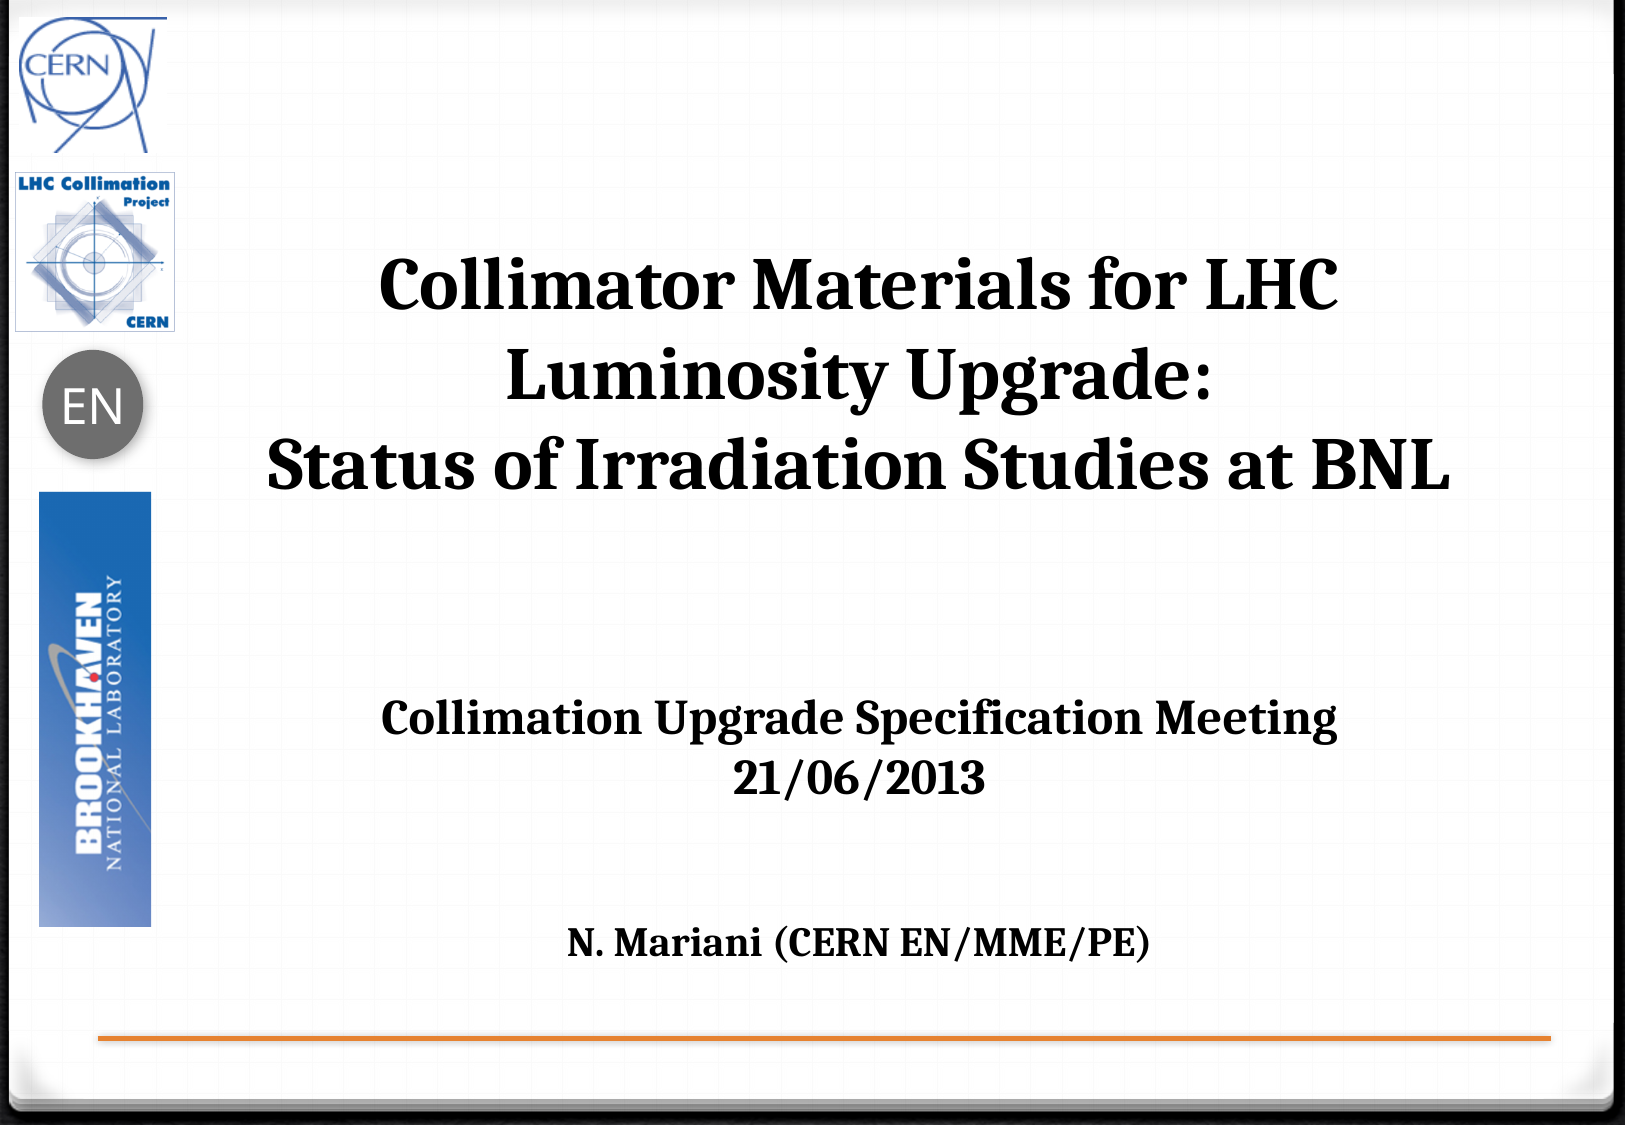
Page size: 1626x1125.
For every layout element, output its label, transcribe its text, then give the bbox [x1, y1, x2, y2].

title Collimator Materials for LHC Luminosity Upgrade: Status of Irradiation Studies at BNL Collimation Upgrade Specification Meeting 21/06/2013 N. Mariani (CERN EN/MME/PE) [186, 66, 1534, 953]
picture [0, 0, 1625, 1125]
